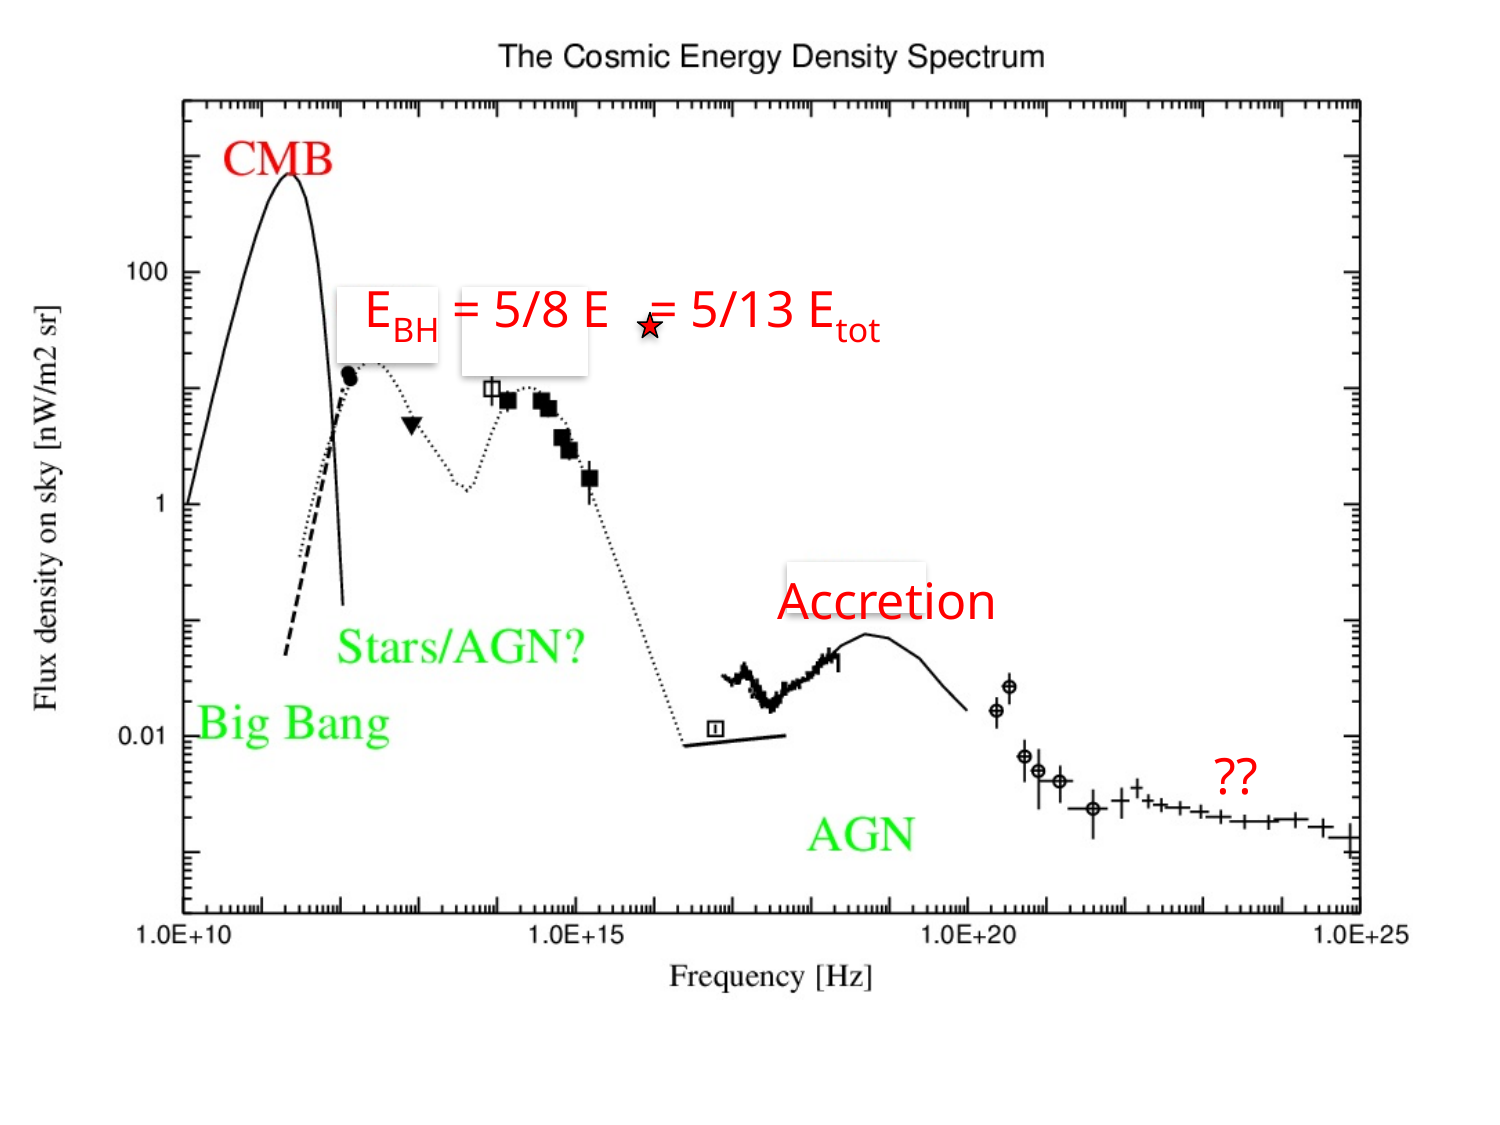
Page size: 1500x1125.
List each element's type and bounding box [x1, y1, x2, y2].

picture [31, 41, 1413, 1001]
